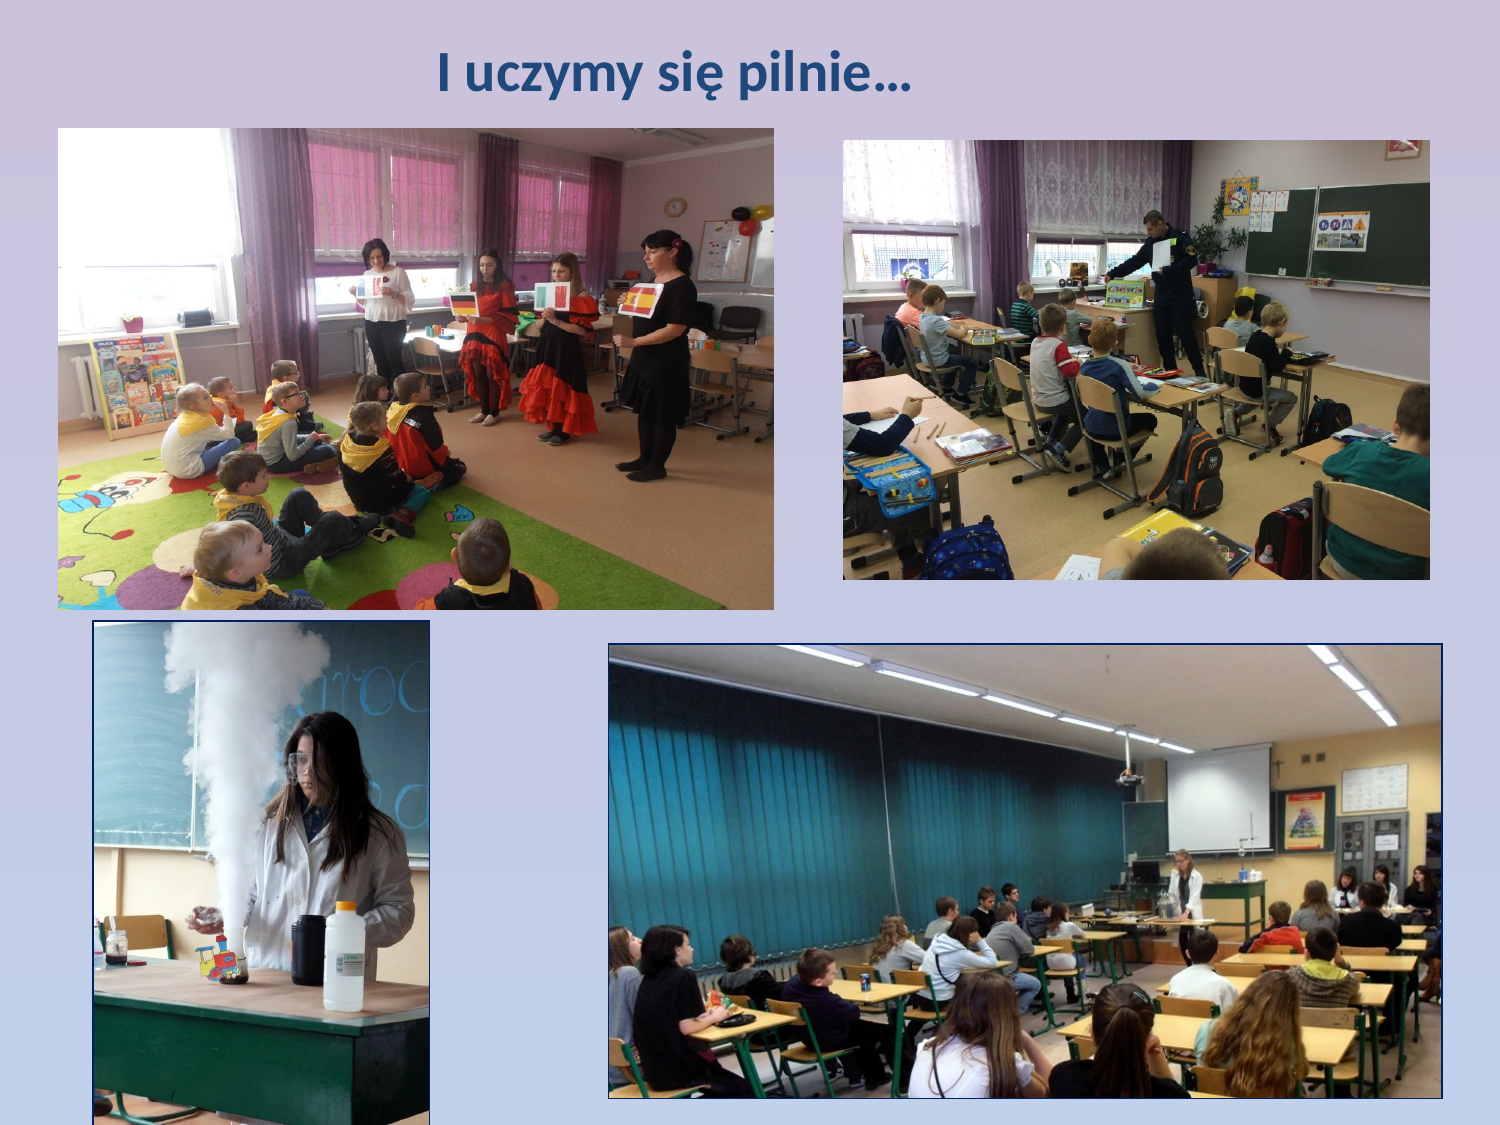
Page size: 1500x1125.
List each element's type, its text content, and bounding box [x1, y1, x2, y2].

picture [93, 621, 429, 1125]
title I uczymy się pilnie… [0, 0, 1351, 138]
picture [58, 128, 774, 610]
picture [609, 644, 1442, 1099]
picture [843, 140, 1430, 581]
